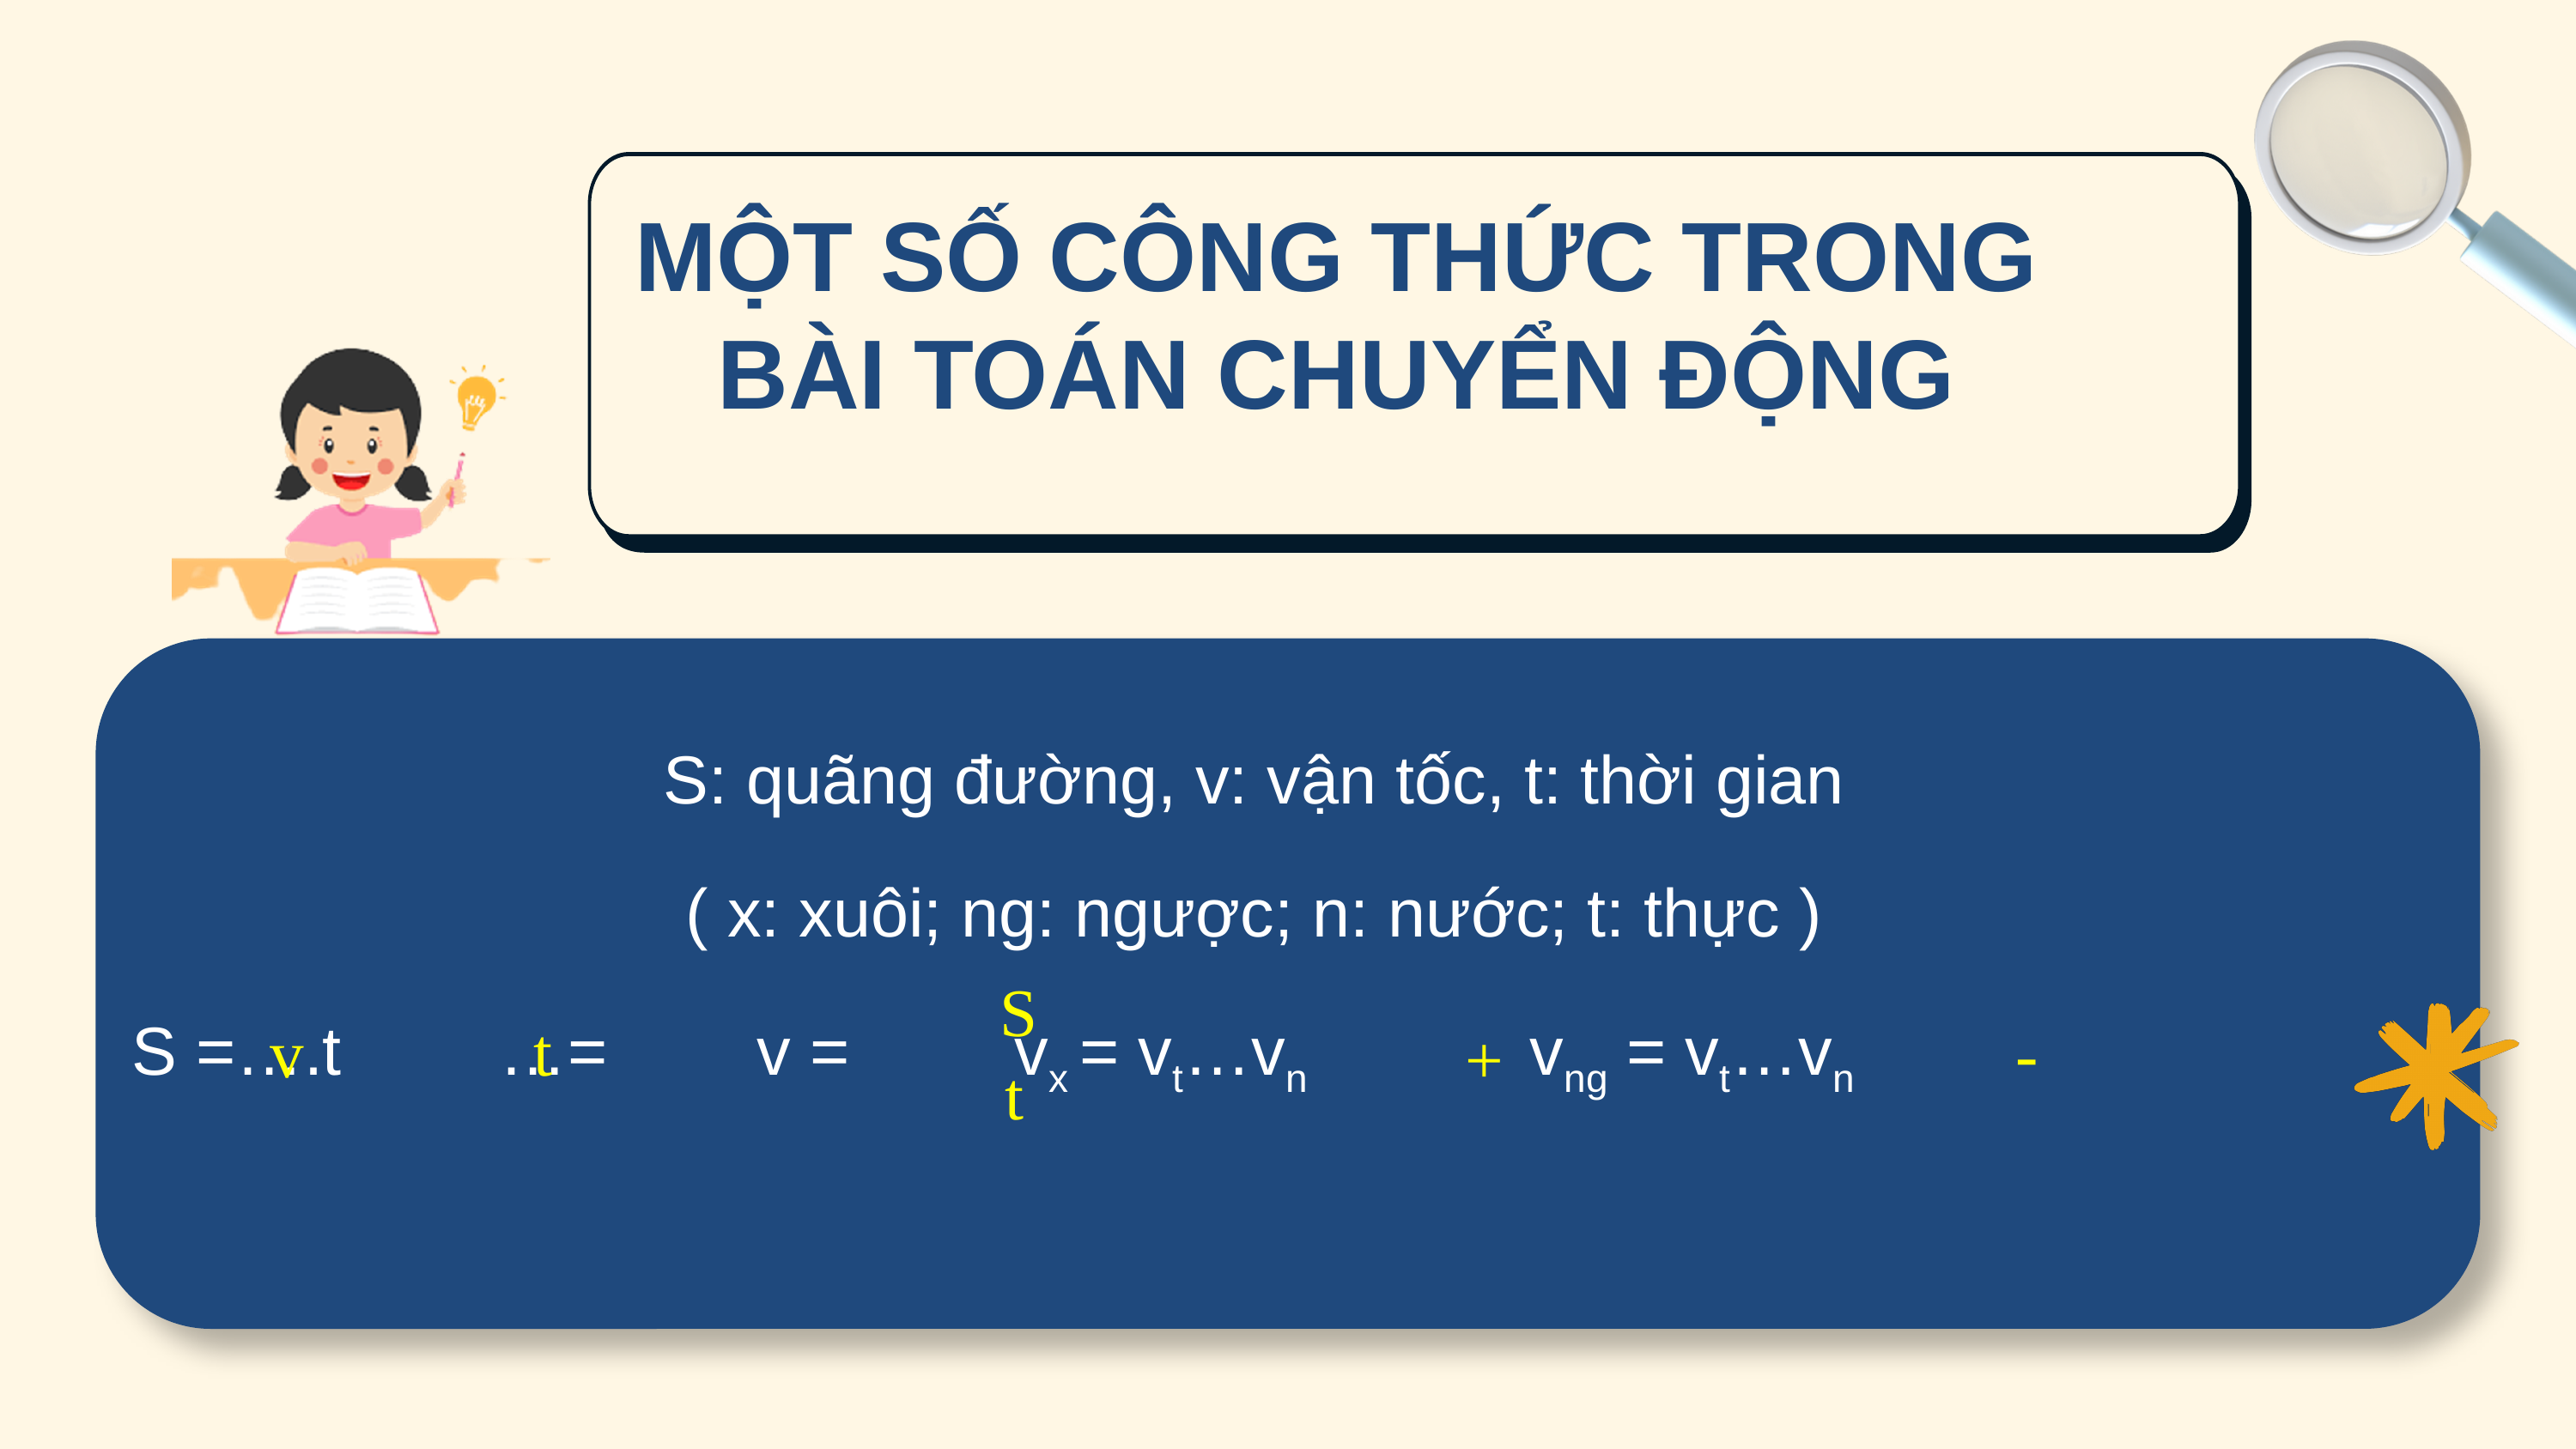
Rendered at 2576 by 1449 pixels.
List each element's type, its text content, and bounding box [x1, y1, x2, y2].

picture [2253, 39, 2576, 396]
picture [171, 286, 550, 664]
text_box - [2002, 1004, 2132, 1099]
picture [2354, 1002, 2520, 1150]
text_box t [520, 1001, 650, 1096]
text_box [95, 638, 2481, 1330]
text_box t [992, 1046, 1121, 1140]
text_box S [987, 961, 1116, 1057]
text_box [585, 151, 2252, 689]
text_box + [1452, 1009, 1582, 1105]
text_box v [257, 1003, 386, 1098]
